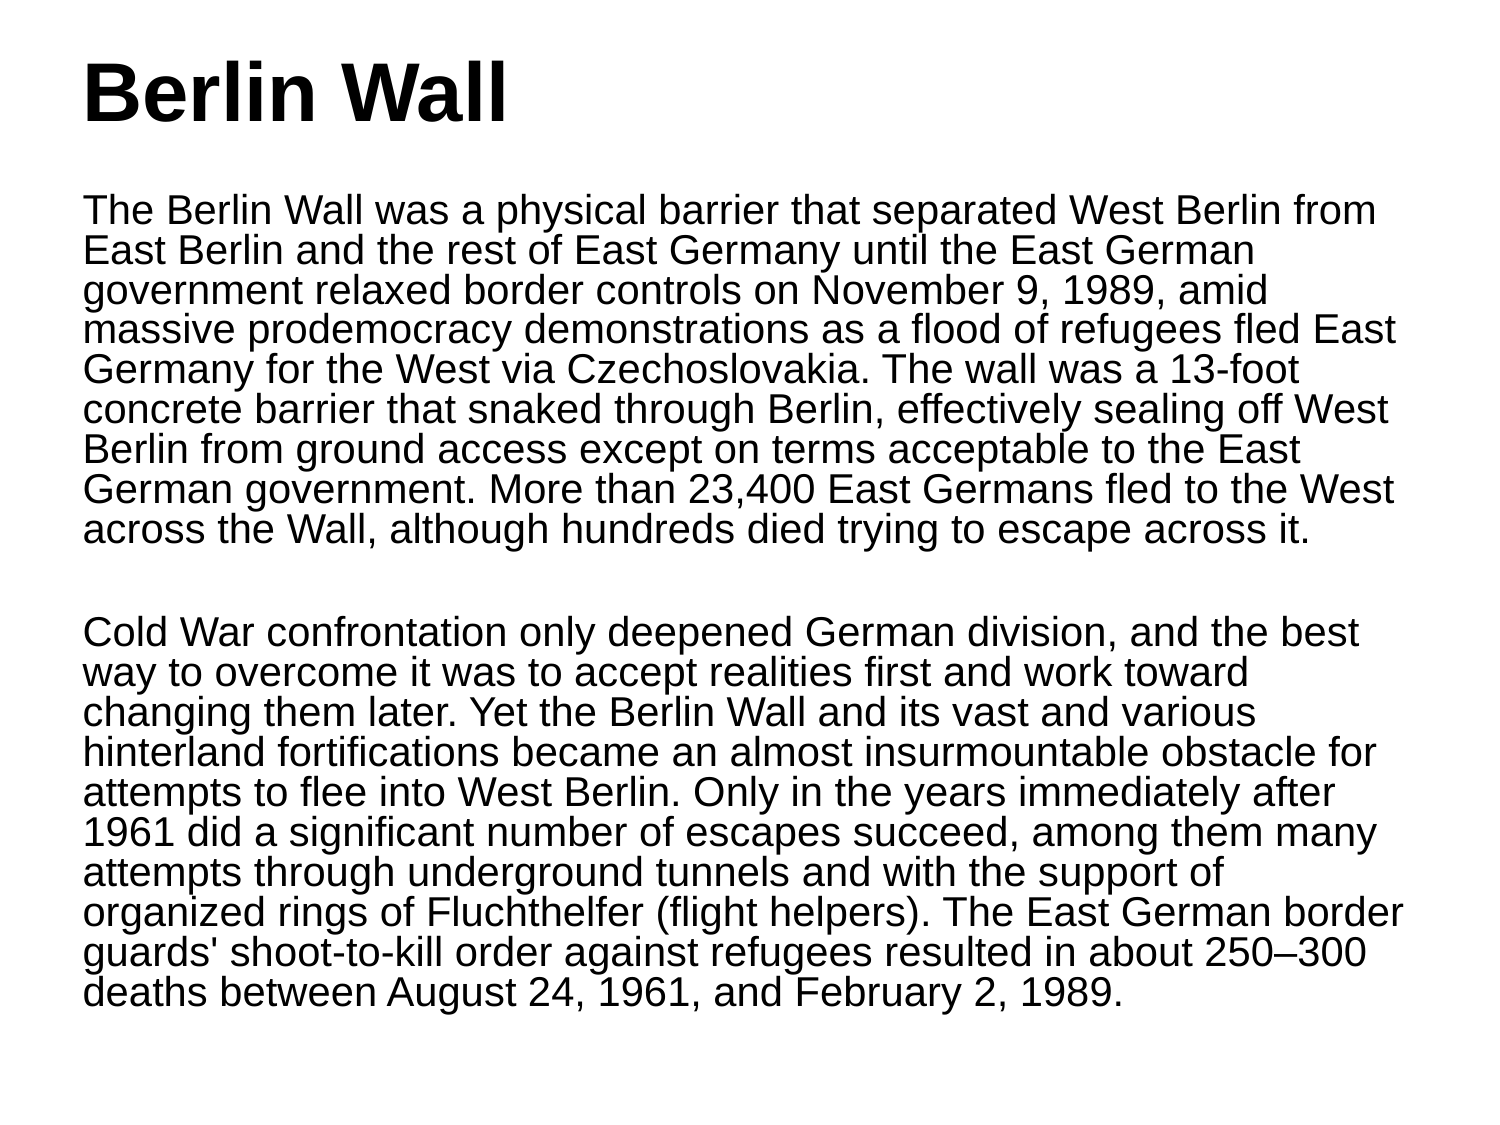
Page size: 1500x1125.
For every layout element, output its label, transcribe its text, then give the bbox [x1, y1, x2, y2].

list Berlin Wall The Berlin Wall was a physical barrier that separated West Berlin from East Berlin and the rest of East Germany until the East German government relaxed border controls on November 9, 1989, amid massive prodemocracy demonstrations as a flood of refugees fled East Germany for the West via Czechoslovakia. The wall was a 13-foot concrete barrier that snaked through Berlin, effectively sealing off West Berlin from ground access except on terms acceptable to the East German government. More than 23,400 East Germans fled to the West across the Wall, although hundreds died trying to escape across it. Cold War confrontation only deepened German division, and the best way to overcome it was to accept realities first and work toward changing them later. Yet the Berlin Wall and its vast and various hinterland fortifications became an almost insurmountable obstacle for attempts to flee into West Berlin. Only in the years immediately after 1961 did a significant number of escapes succeed, among them many attempts through underground tunnels and with the support of organized rings of Fluchthelfer (flight helpers). The East German border guards' shoot-to-kill order against refugees resulted in about 250–300 deaths between August 24, 1961, and February 2, 1989. [74, 49, 1426, 1063]
